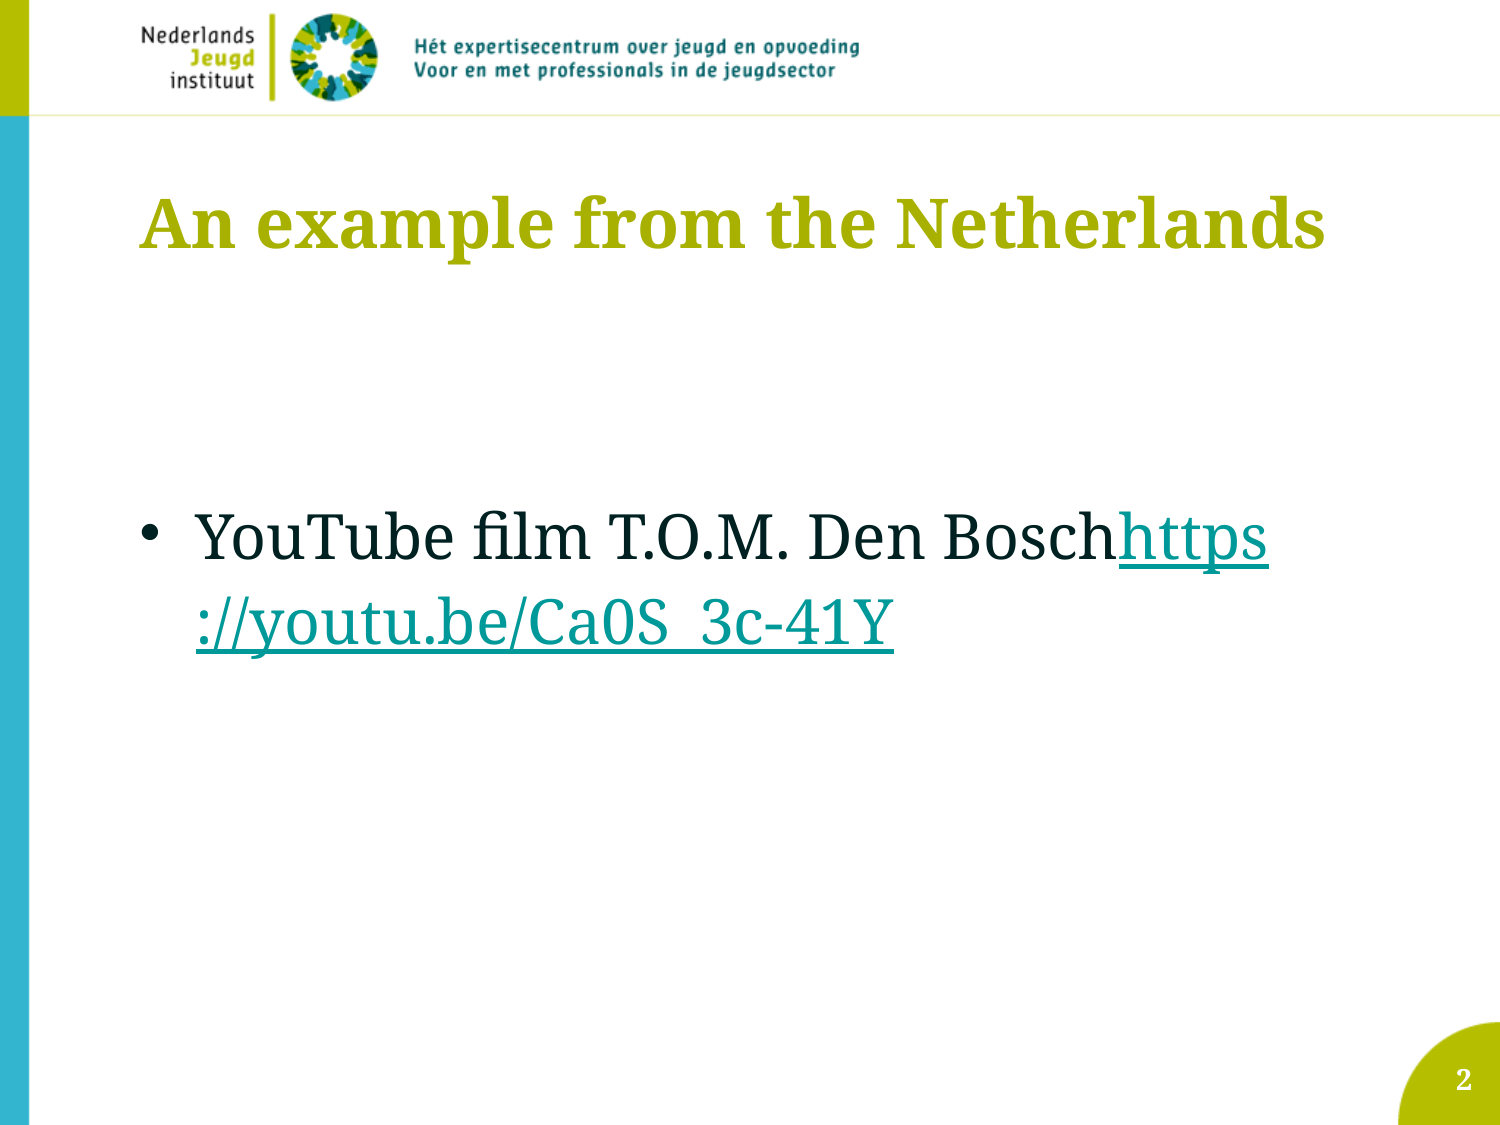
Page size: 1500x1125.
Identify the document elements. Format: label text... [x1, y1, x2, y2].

title An example from the Netherlands [124, 126, 1400, 314]
slide_number 2 [1175, 1054, 1488, 1125]
picture [0, 0, 1500, 1125]
list YouTube film T.O.M. Den Boschhttps://youtu.be/Ca0S_3c-41Y [124, 314, 1400, 1047]
